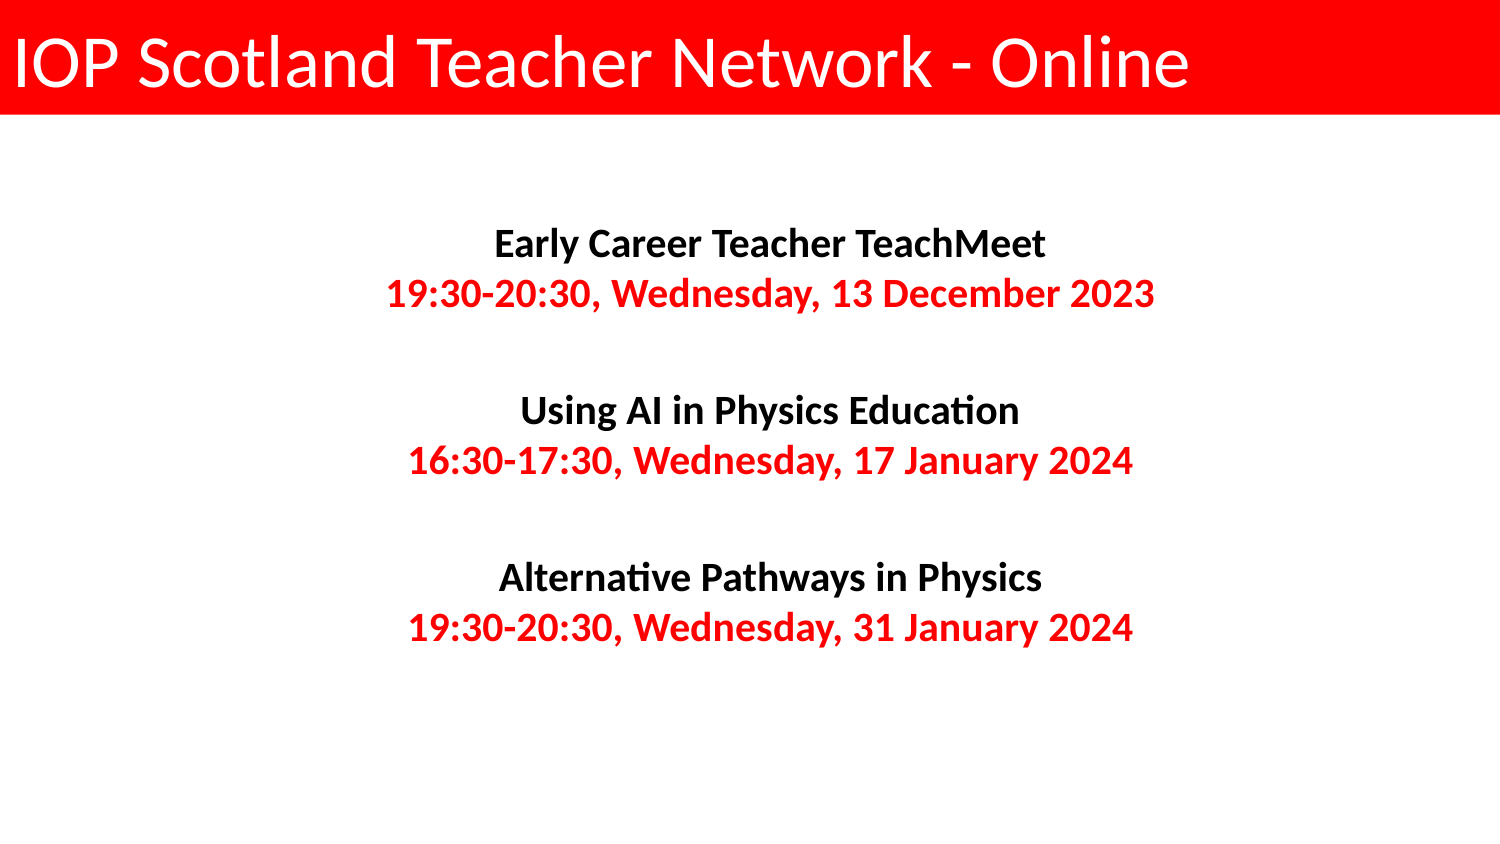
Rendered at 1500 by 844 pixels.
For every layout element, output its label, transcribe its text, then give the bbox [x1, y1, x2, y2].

title IOP Scotland Teacher Network - Online [0, 0, 1500, 115]
subtitle Early Career Teacher TeachMeet 19:30-20:30, Wednesday, 13 December 2023 Using AI in Physics Education 16:30-17:30, Wednesday, 17 January 2024 Alternative Pathways in Physics 19:30-20:30, Wednesday, 31 January 2024 [41, 150, 1500, 824]
